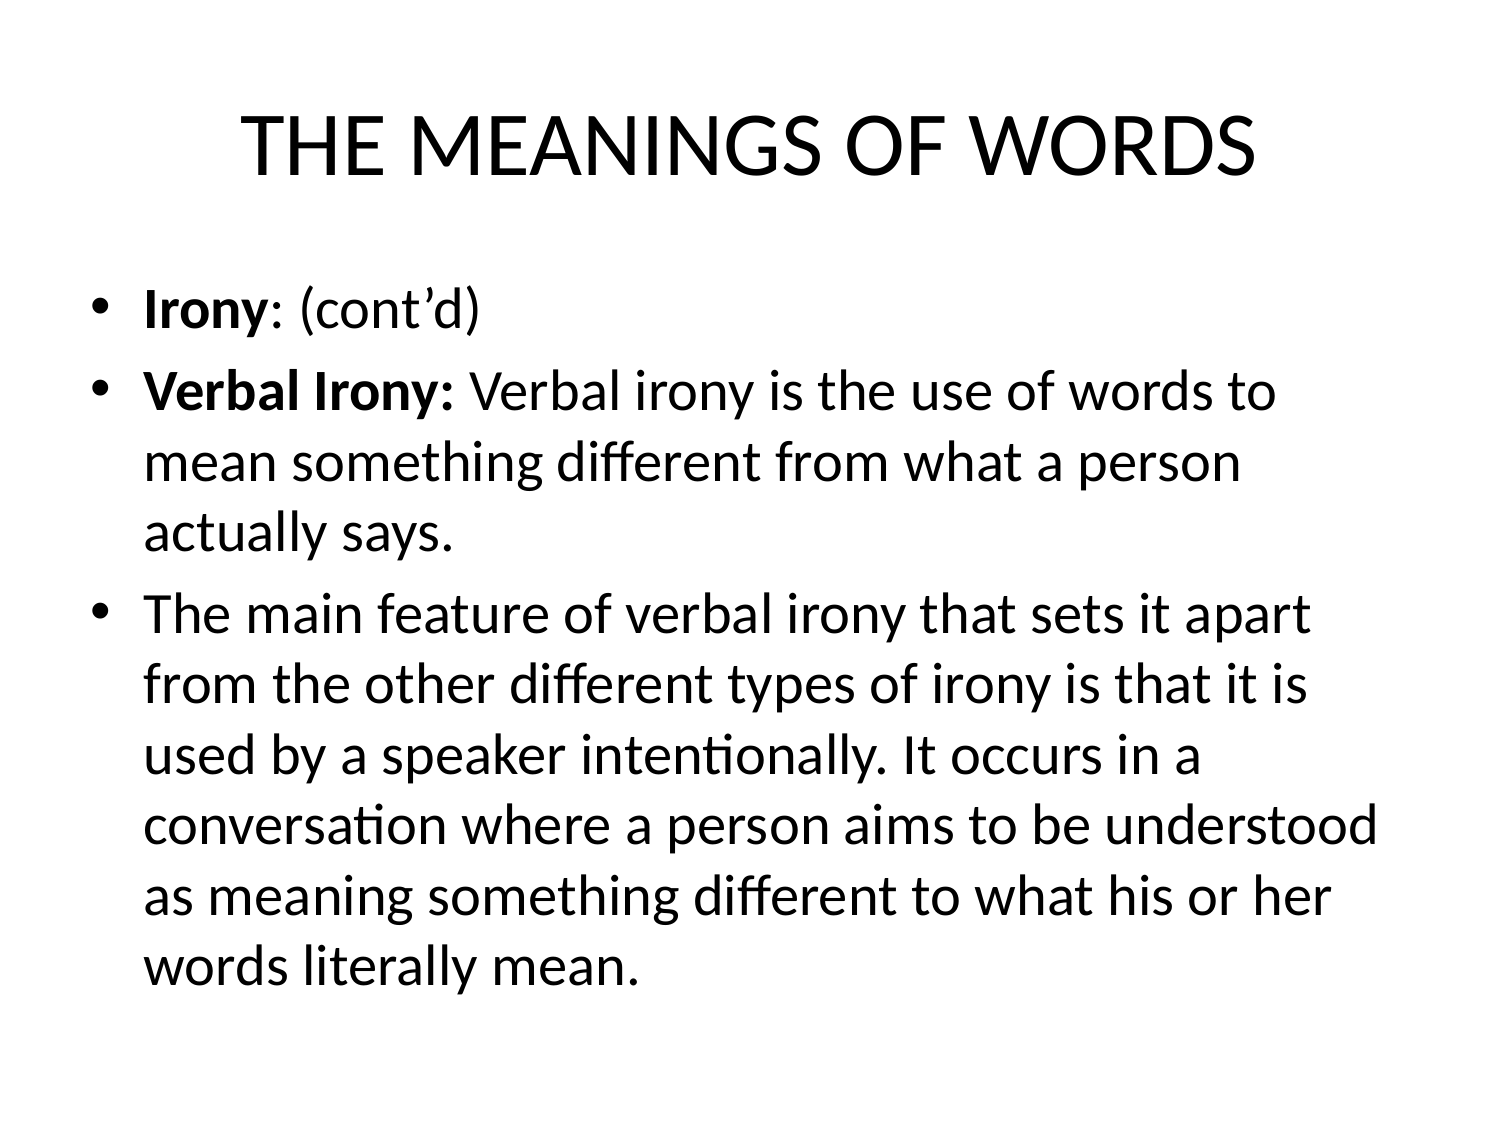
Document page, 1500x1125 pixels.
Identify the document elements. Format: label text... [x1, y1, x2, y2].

list Irony: (cont’d) Verbal Irony: Verbal irony is the use of words to mean something different from what a person actually says. The main feature of verbal irony that sets it apart from the other different types of irony is that it is used by a speaker intentionally. It occurs in a conversation where a person aims to be understood as meaning something different to what his or her words literally mean. [75, 262, 1425, 1005]
title THE MEANINGS OF WORDS [75, 45, 1425, 233]
